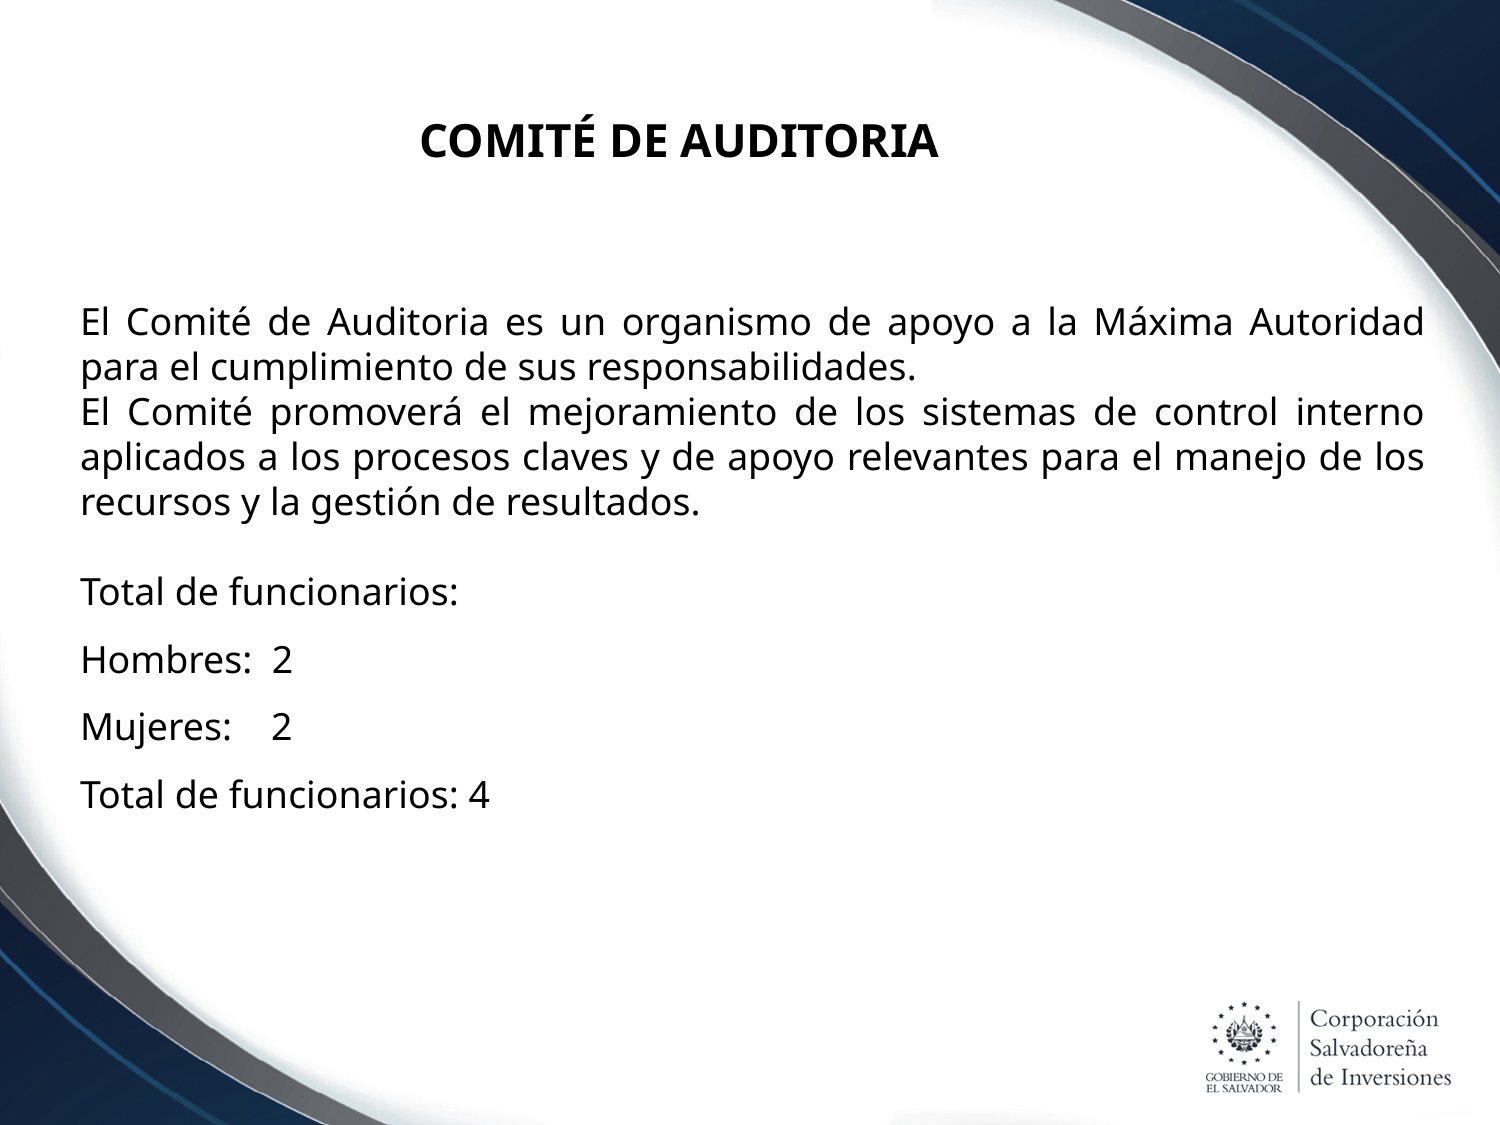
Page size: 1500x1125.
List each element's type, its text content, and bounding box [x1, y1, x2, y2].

picture [0, 0, 1500, 1125]
text_box COMITÉ DE AUDITORIA [128, 104, 1268, 175]
text_box El Comité de Auditoria es un organismo de apoyo a la Máxima Autoridad para el cumplimiento de sus responsabilidades. El Comité promoverá el mejoramiento de los sistemas de control interno aplicados a los procesos claves y de apoyo relevantes para el manejo de los recursos y la gestión de resultados. Total de funcionarios: Hombres: 2 Mujeres: 2 Total de funcionarios: 4 [65, 290, 1442, 1013]
